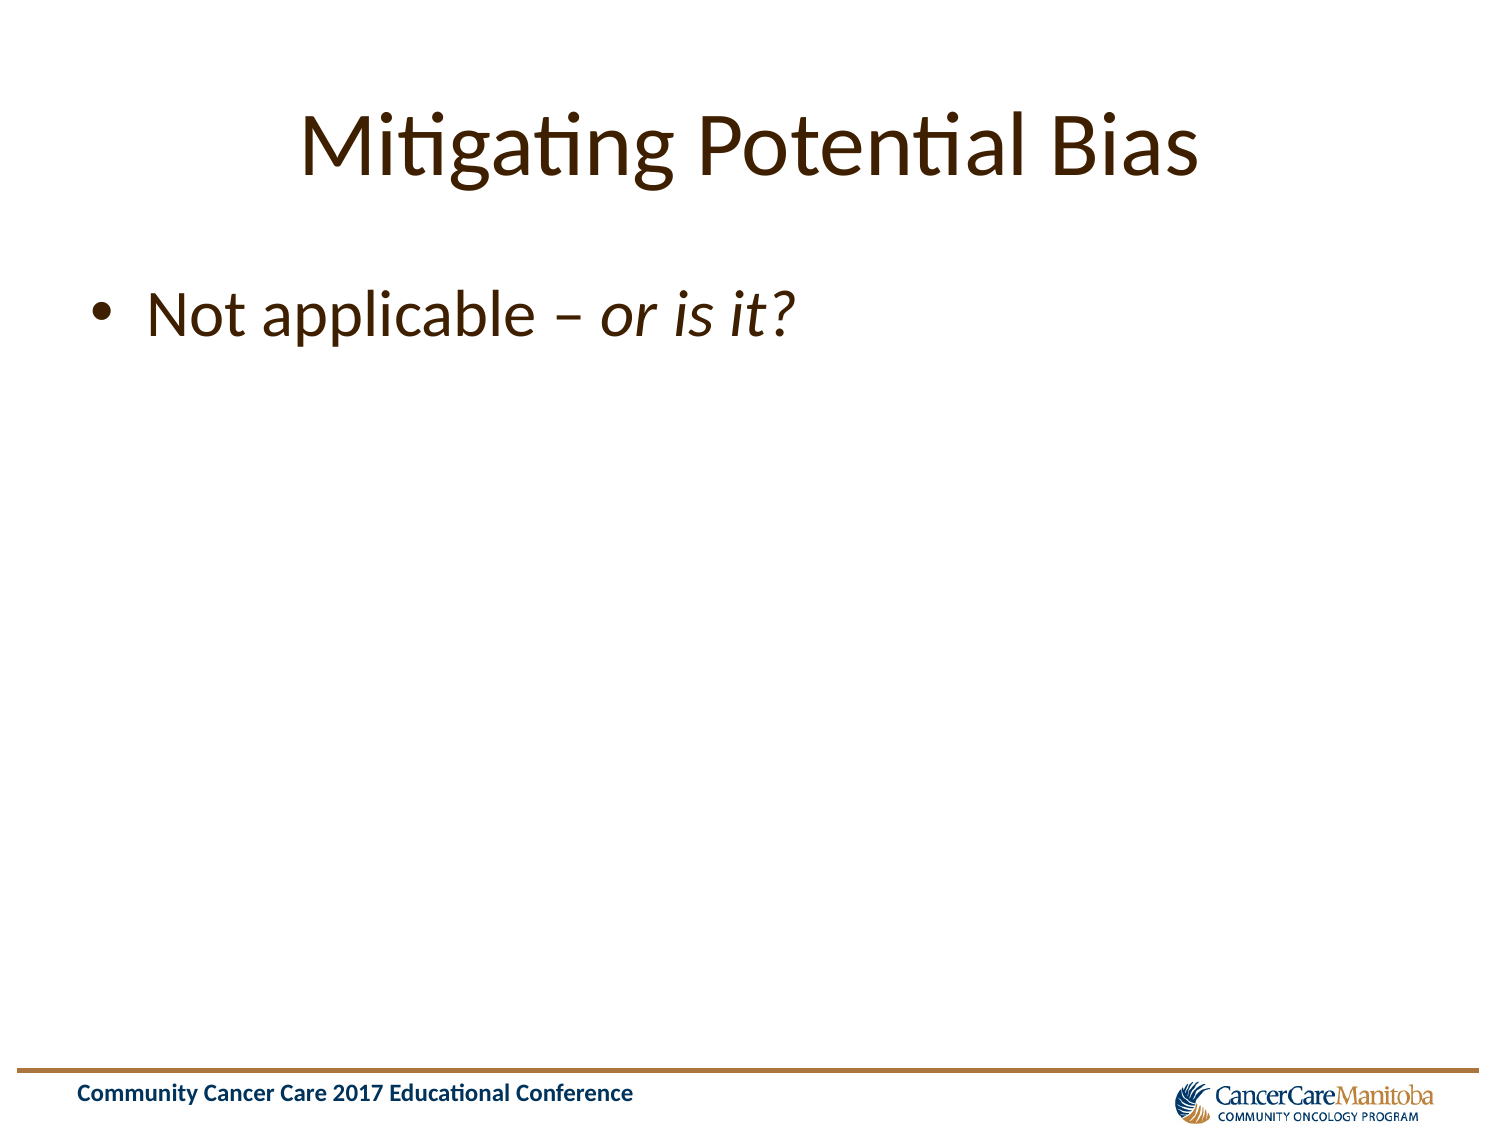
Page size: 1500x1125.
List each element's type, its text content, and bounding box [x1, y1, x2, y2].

list Not applicable – or is it? [75, 262, 1425, 1005]
picture [1175, 1081, 1434, 1124]
footer Community Cancer Care 2017 Educational Conference [62, 1070, 988, 1113]
title Mitigating Potential Bias [75, 45, 1425, 233]
